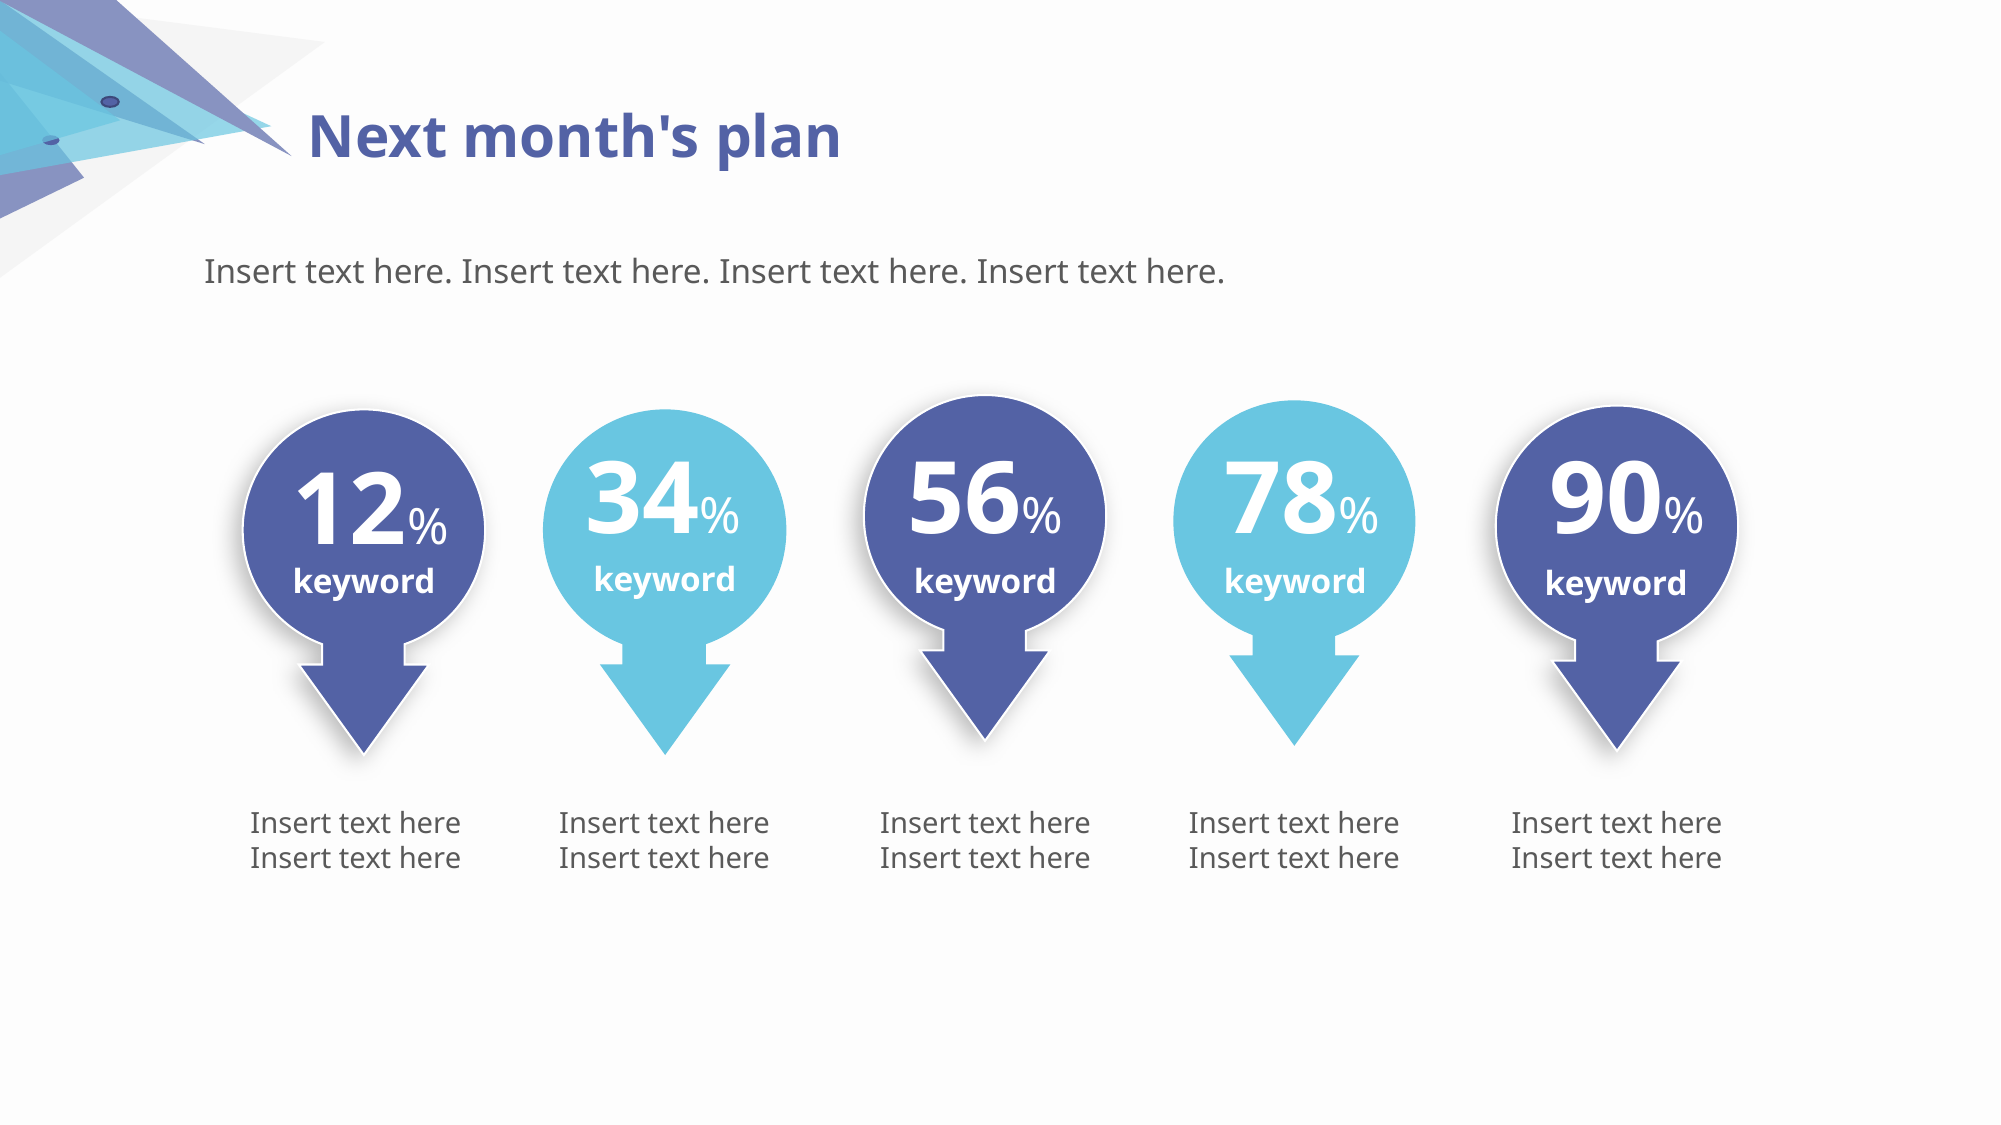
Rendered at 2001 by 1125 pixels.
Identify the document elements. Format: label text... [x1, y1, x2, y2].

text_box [1173, 400, 1416, 746]
text_box Insert text here. Insert text here. Insert text here. Insert text here. [189, 239, 1760, 298]
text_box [0, 0, 325, 280]
text_box Insert text here Insert text here [1473, 796, 1761, 882]
text_box Next month's plan [325, 92, 1059, 177]
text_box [242, 409, 486, 755]
text_box Insert text here Insert text here [1150, 796, 1438, 882]
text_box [863, 394, 1107, 741]
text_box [542, 409, 787, 755]
text_box Insert text here Insert text here [212, 796, 500, 882]
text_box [1495, 405, 1739, 752]
text_box Insert text here Insert text here [521, 796, 809, 882]
text_box Insert text here Insert text here [842, 796, 1130, 882]
